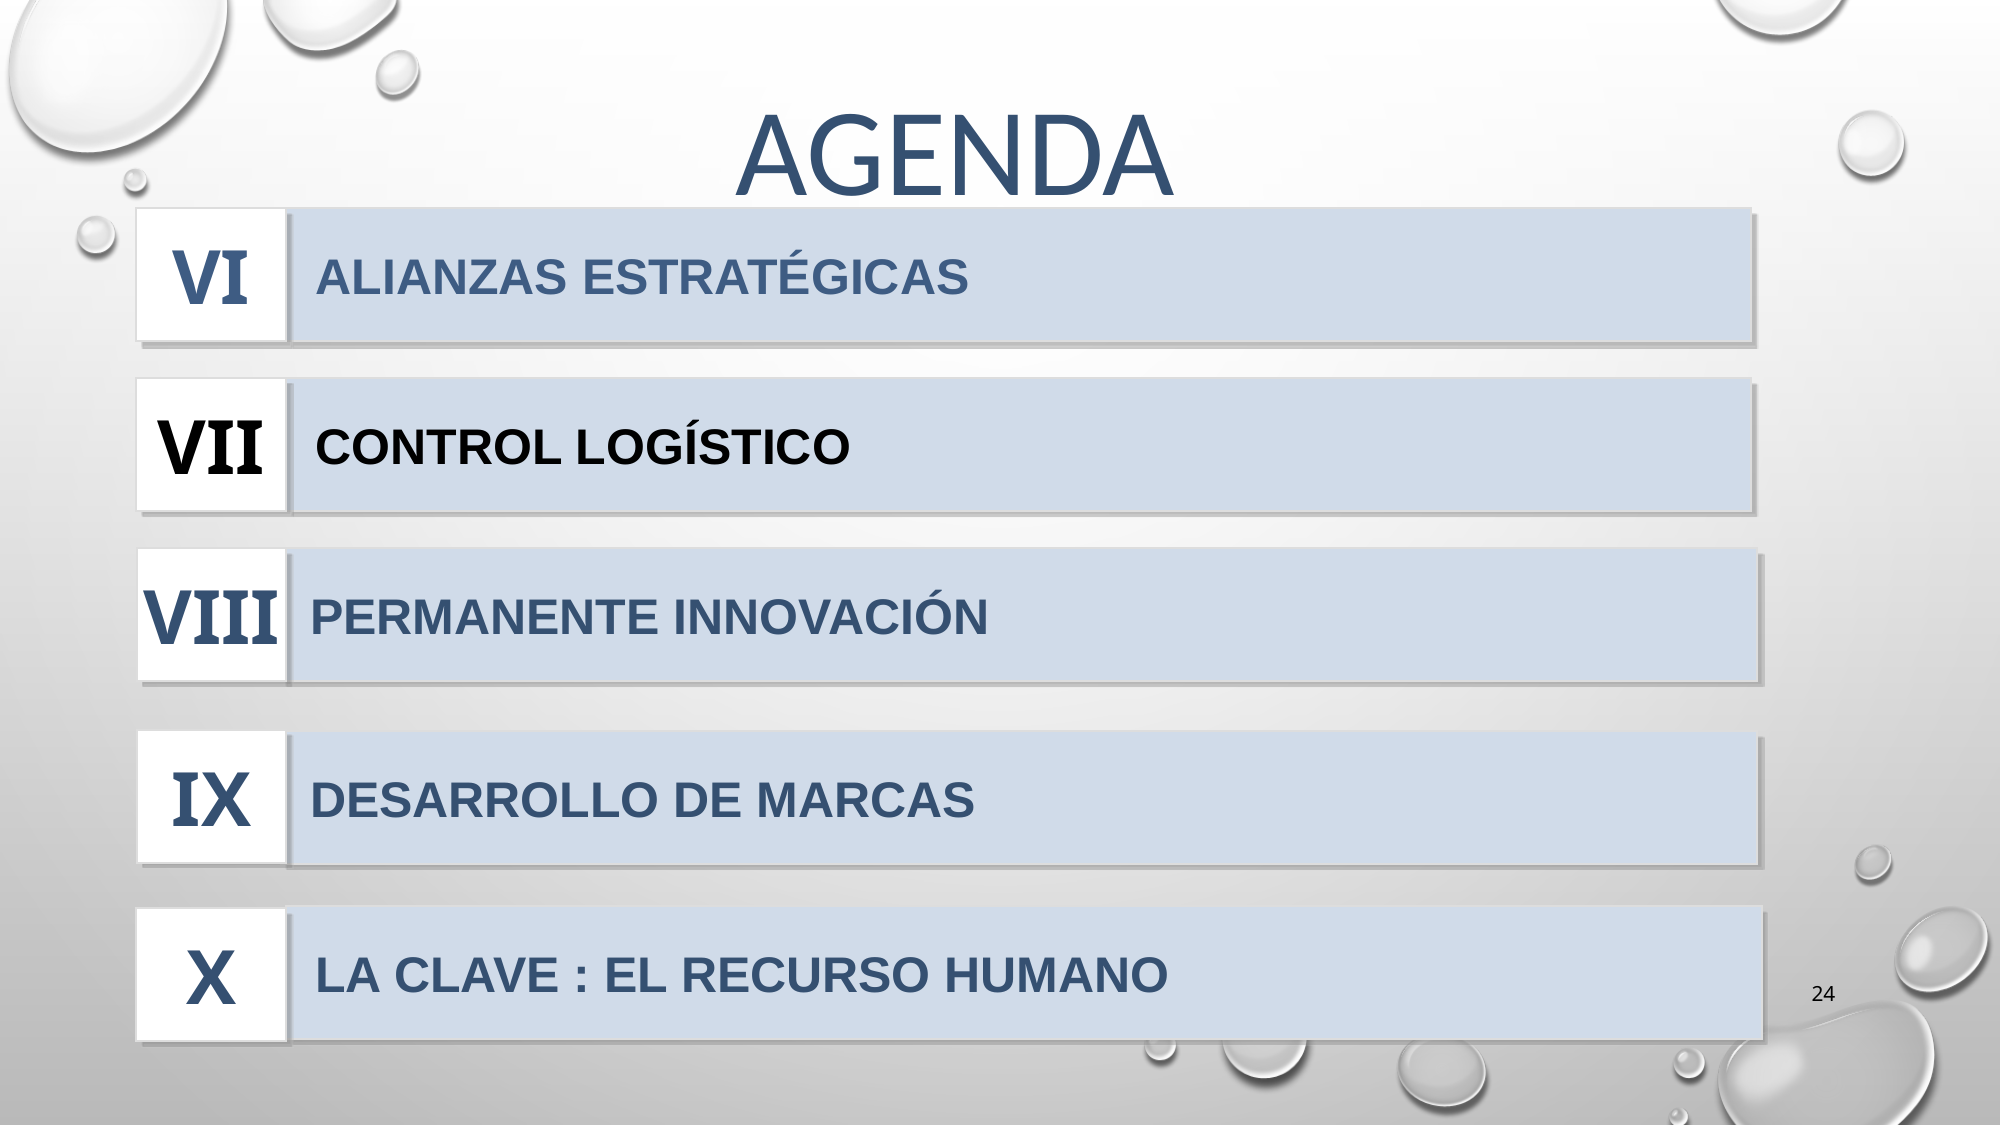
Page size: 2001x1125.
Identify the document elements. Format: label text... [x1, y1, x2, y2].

text_box VIII [136, 548, 287, 682]
slide_number 24 [1769, 965, 1851, 1025]
text_box VI [136, 208, 286, 342]
text_box CONTROL LOGÍSTICO [287, 378, 1752, 512]
text_box X [136, 907, 286, 1041]
picture [0, 0, 2000, 1125]
title Agenda [55, 61, 1855, 249]
text_box LA CLAVE : EL RECURSO HUMANO [285, 906, 1763, 1040]
text_box PERMANENTE INNOVACIÓN [287, 548, 1758, 682]
text_box ALIANZAS ESTRATÉGICAS [286, 208, 1752, 342]
text_box VII [136, 377, 287, 511]
text_box DESARROLLO DE MARCAS [287, 731, 1758, 865]
text_box IX [136, 729, 287, 863]
